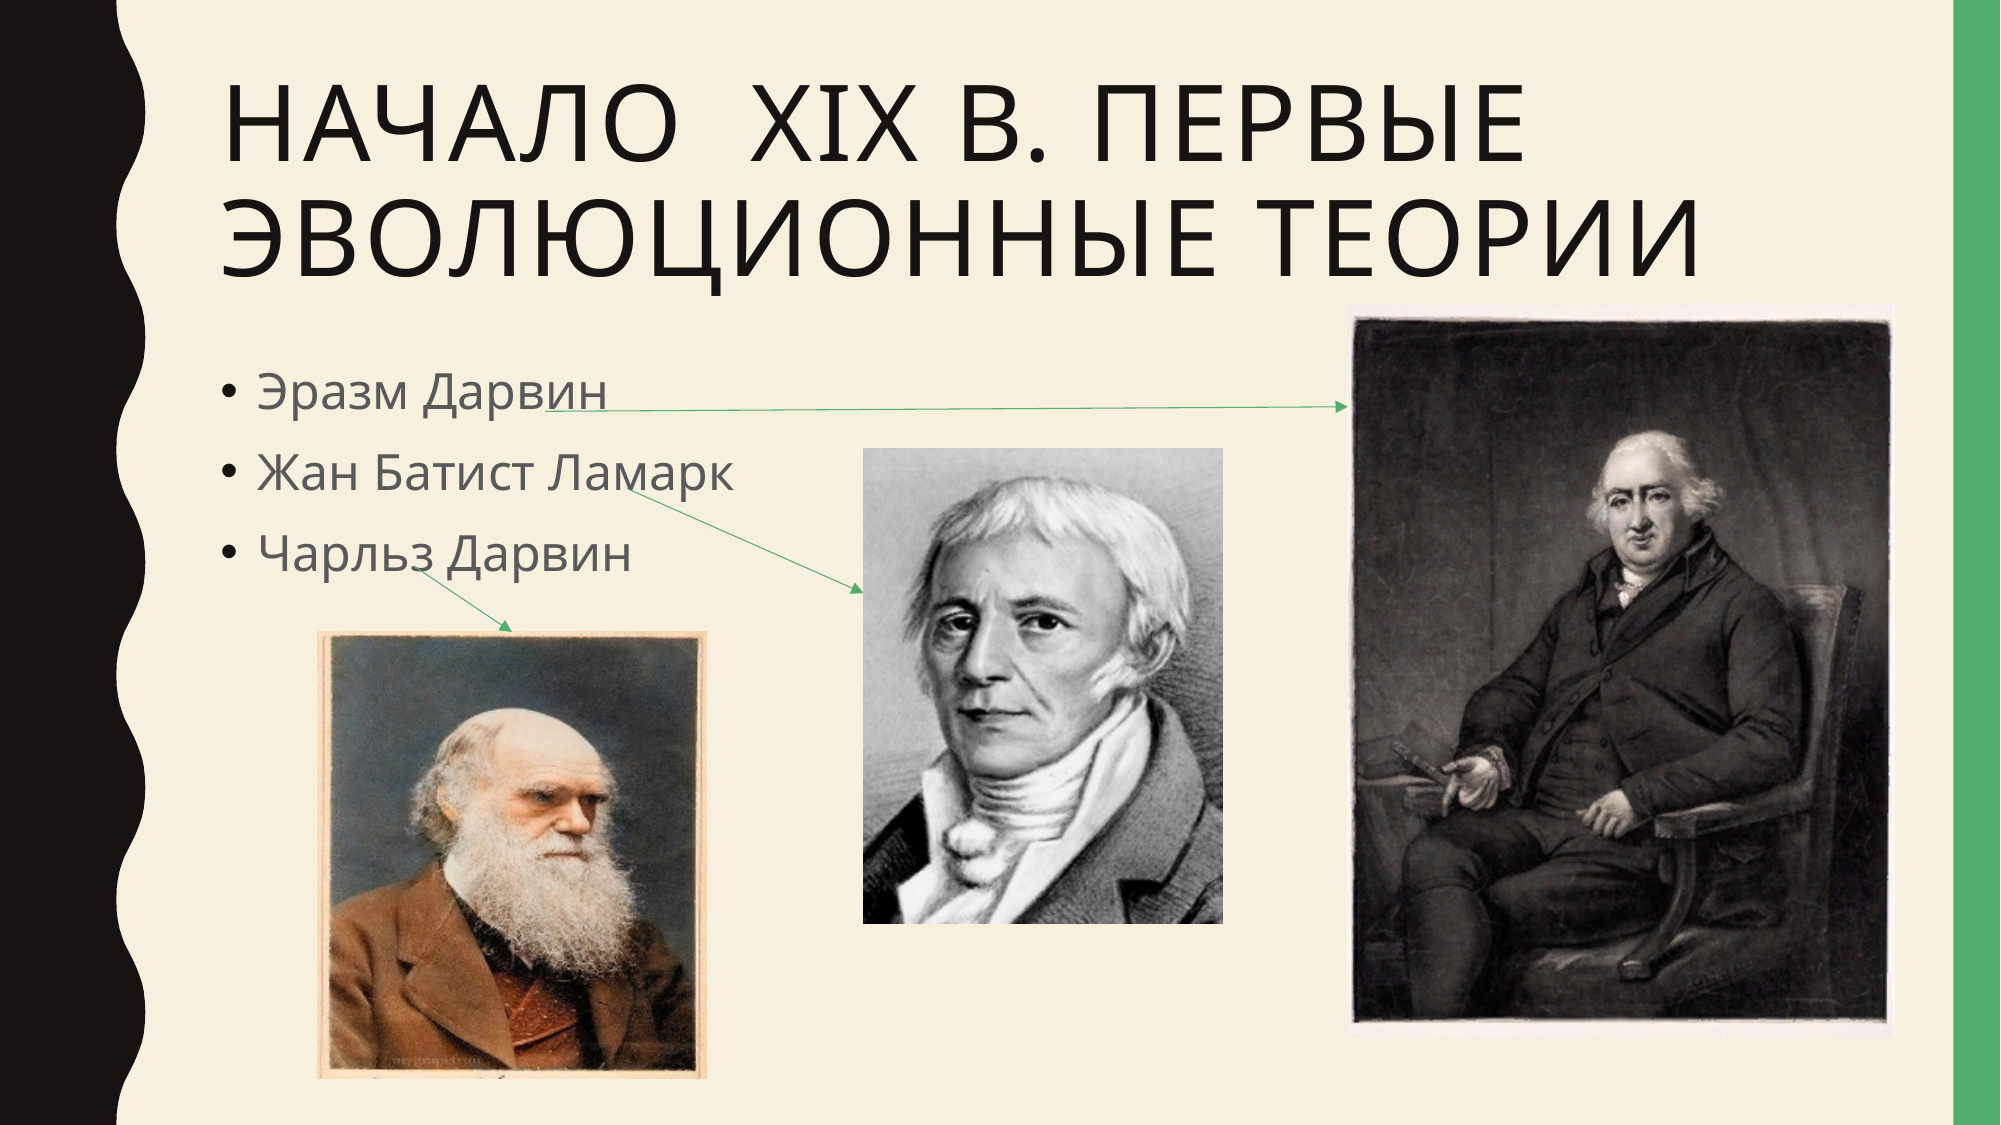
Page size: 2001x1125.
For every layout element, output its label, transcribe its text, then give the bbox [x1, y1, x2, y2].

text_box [627, 488, 864, 594]
picture [863, 448, 1223, 924]
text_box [413, 565, 512, 632]
list Эразм Дарвин Жан Батист Ламарк Чарльз Дарвин [205, 346, 1347, 965]
title Начало ХІХ в. Первые эволюционные теории [205, 62, 1875, 308]
picture [1347, 303, 1895, 1037]
picture [317, 631, 707, 1079]
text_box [545, 406, 1348, 412]
